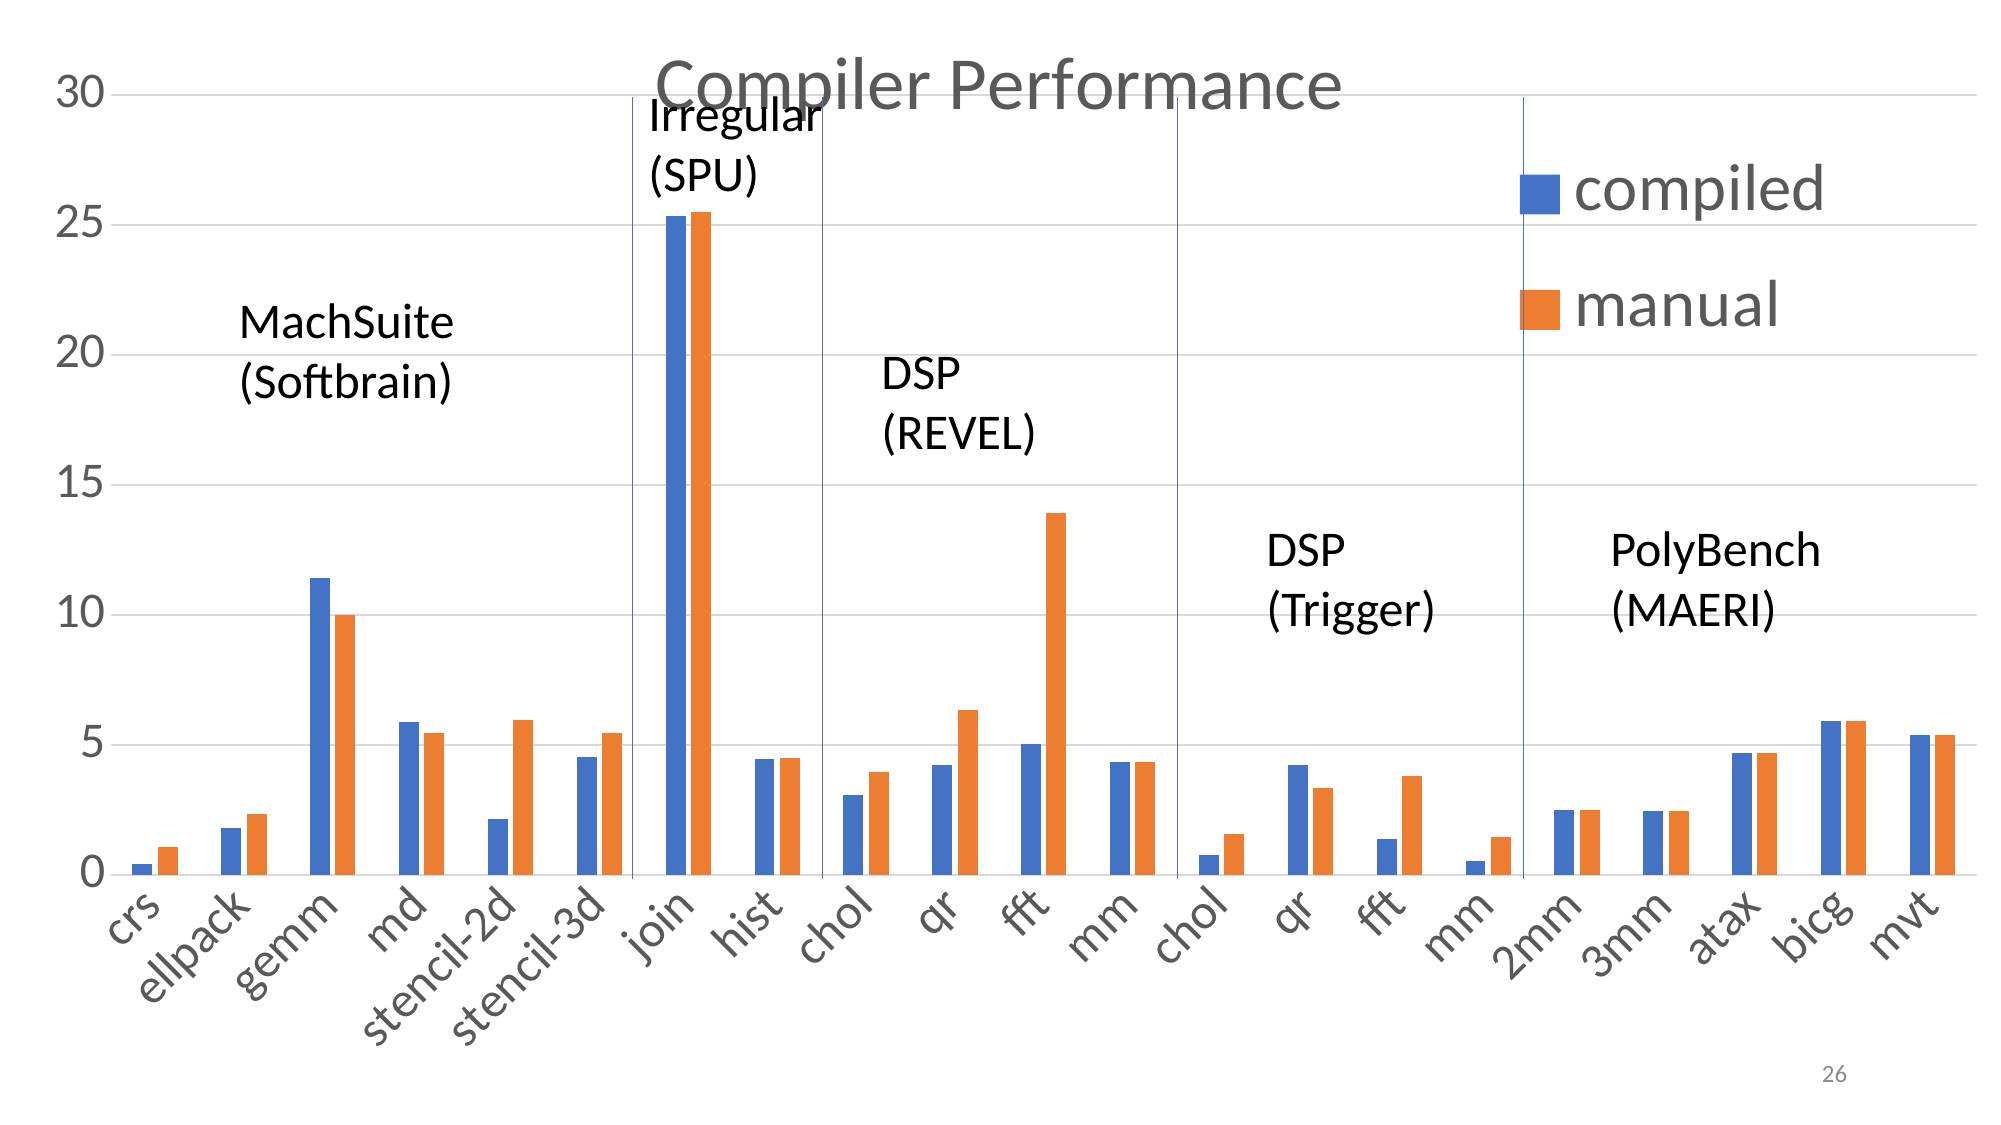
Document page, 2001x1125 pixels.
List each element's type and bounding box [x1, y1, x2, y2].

chart [0, 0, 2000, 1125]
